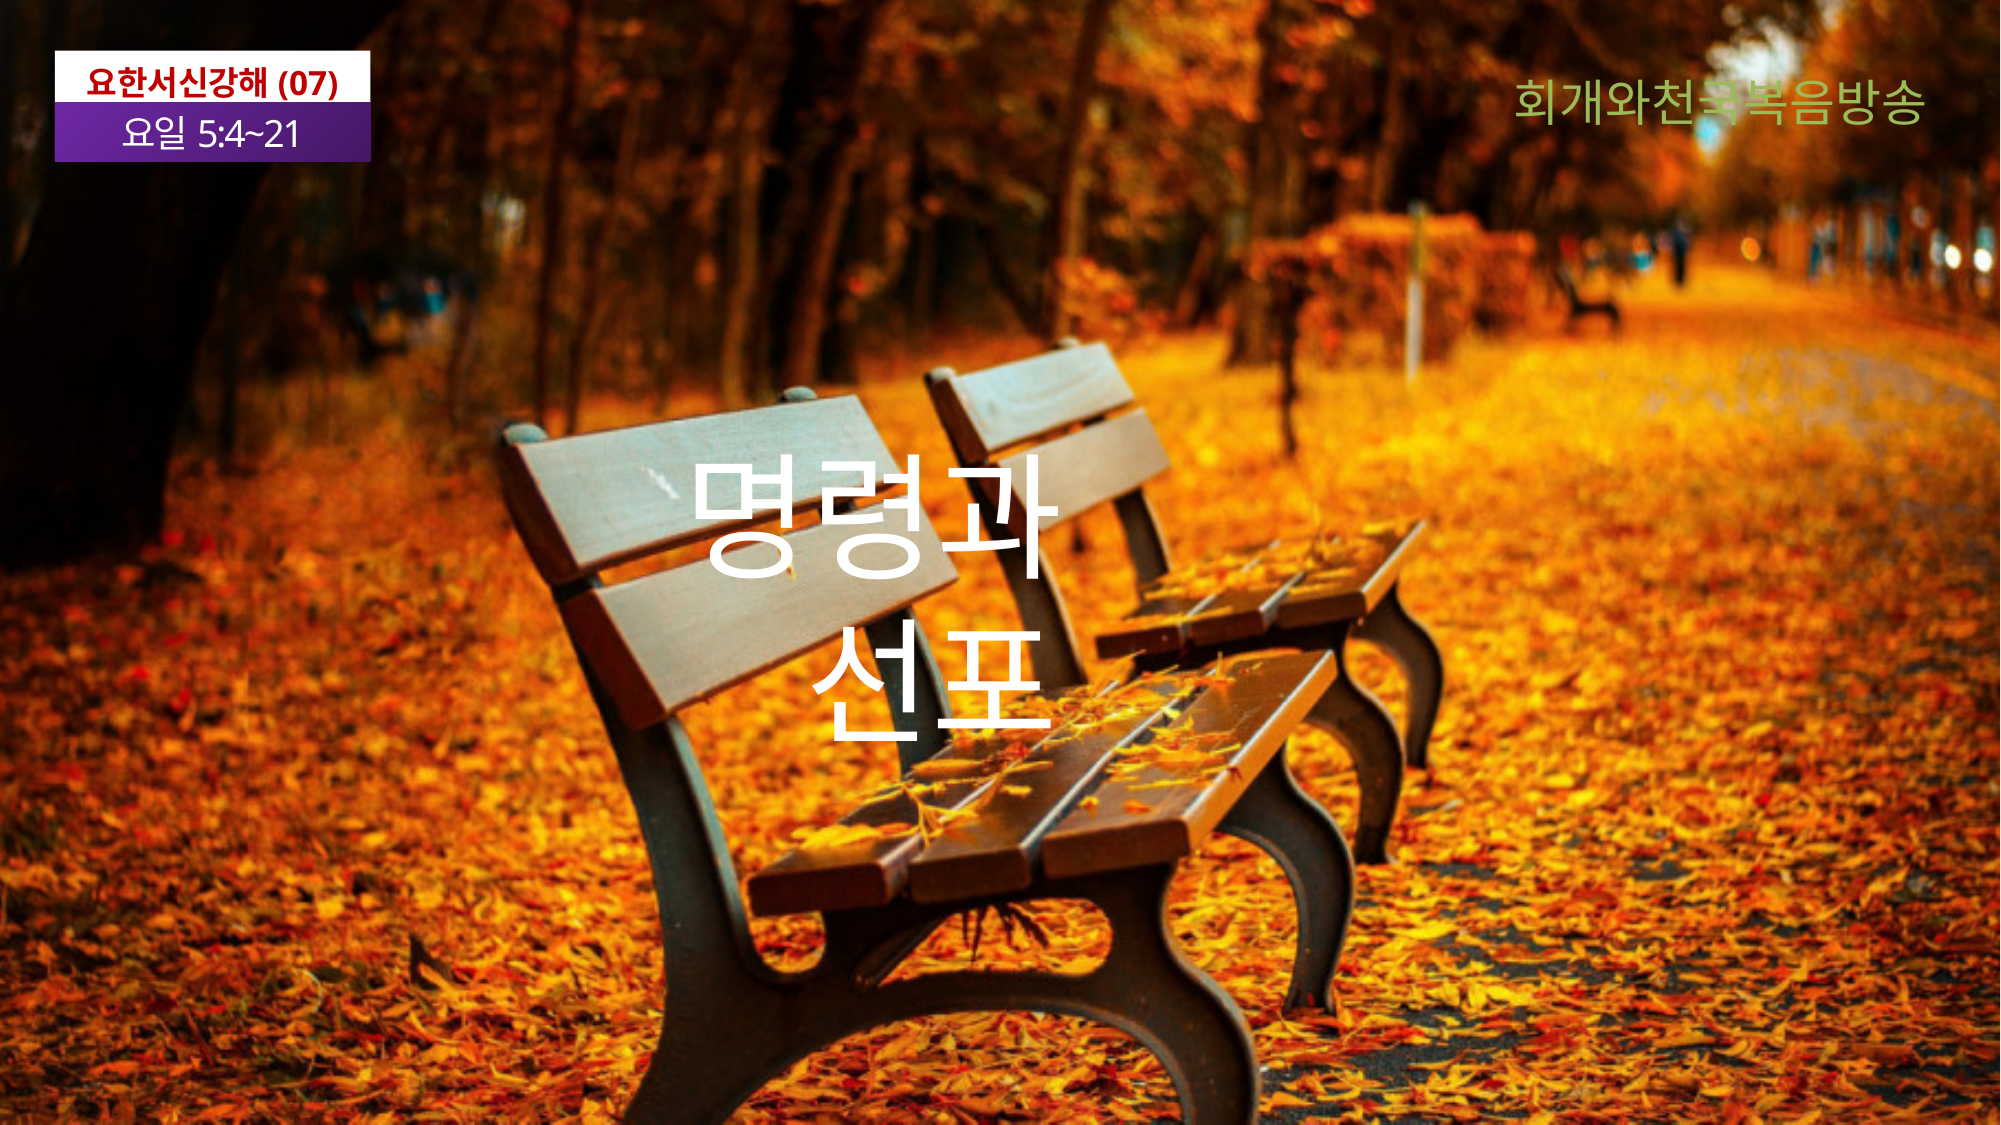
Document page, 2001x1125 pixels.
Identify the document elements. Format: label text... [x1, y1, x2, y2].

picture [0, 0, 2001, 1125]
text_box 회개와천국복음방송 [1426, 63, 2000, 139]
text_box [54, 50, 371, 163]
text_box 명령과 선포 [668, 424, 1331, 769]
